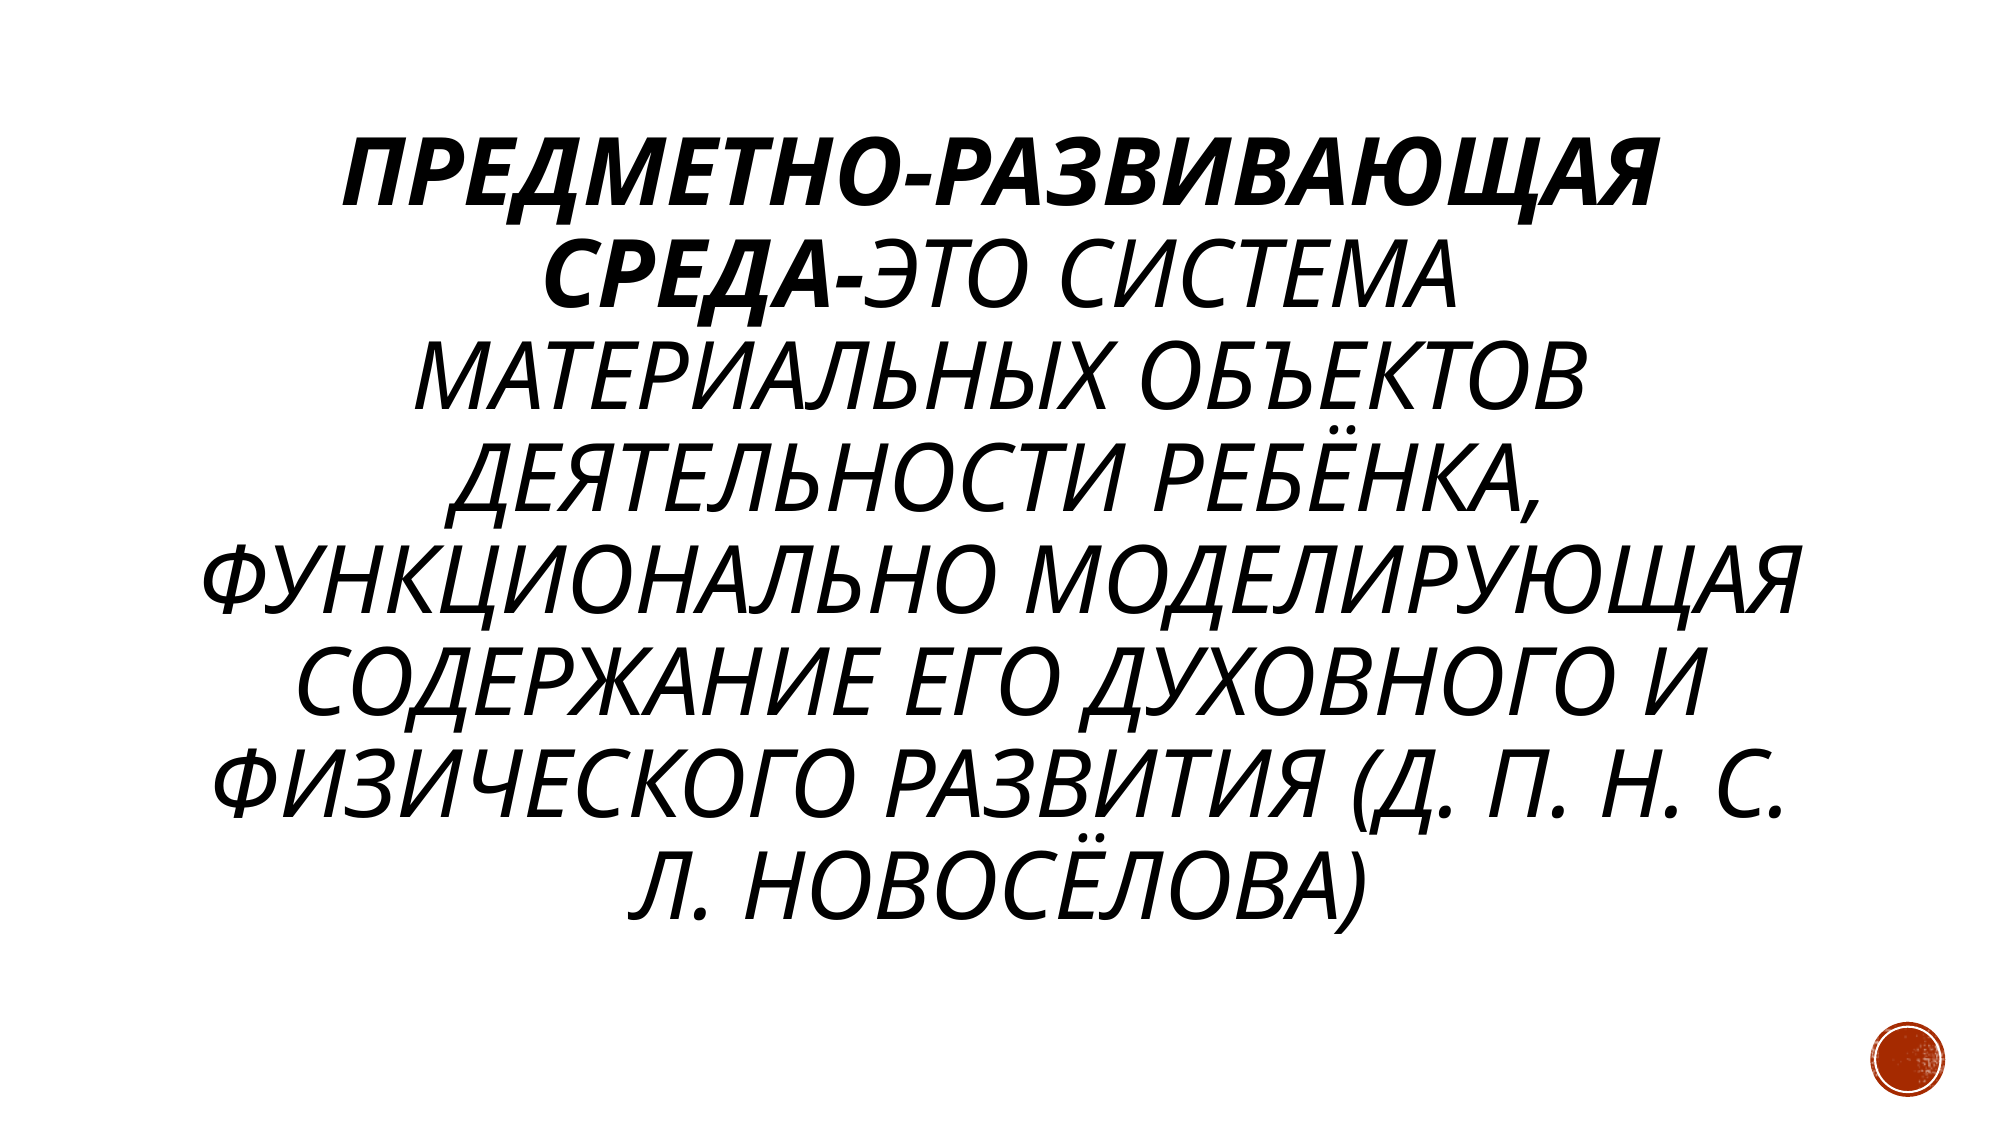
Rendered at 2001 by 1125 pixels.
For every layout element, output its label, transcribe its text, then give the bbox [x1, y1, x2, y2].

text_box [849, 240, 1150, 541]
title Предметно-развивающая среда-это система материальных объектов деятельности ребёнка, функционально моделирующая содержание его духовного и Физического развития (д. П. Н. С. Л. Новосёлова) [175, 79, 1826, 984]
